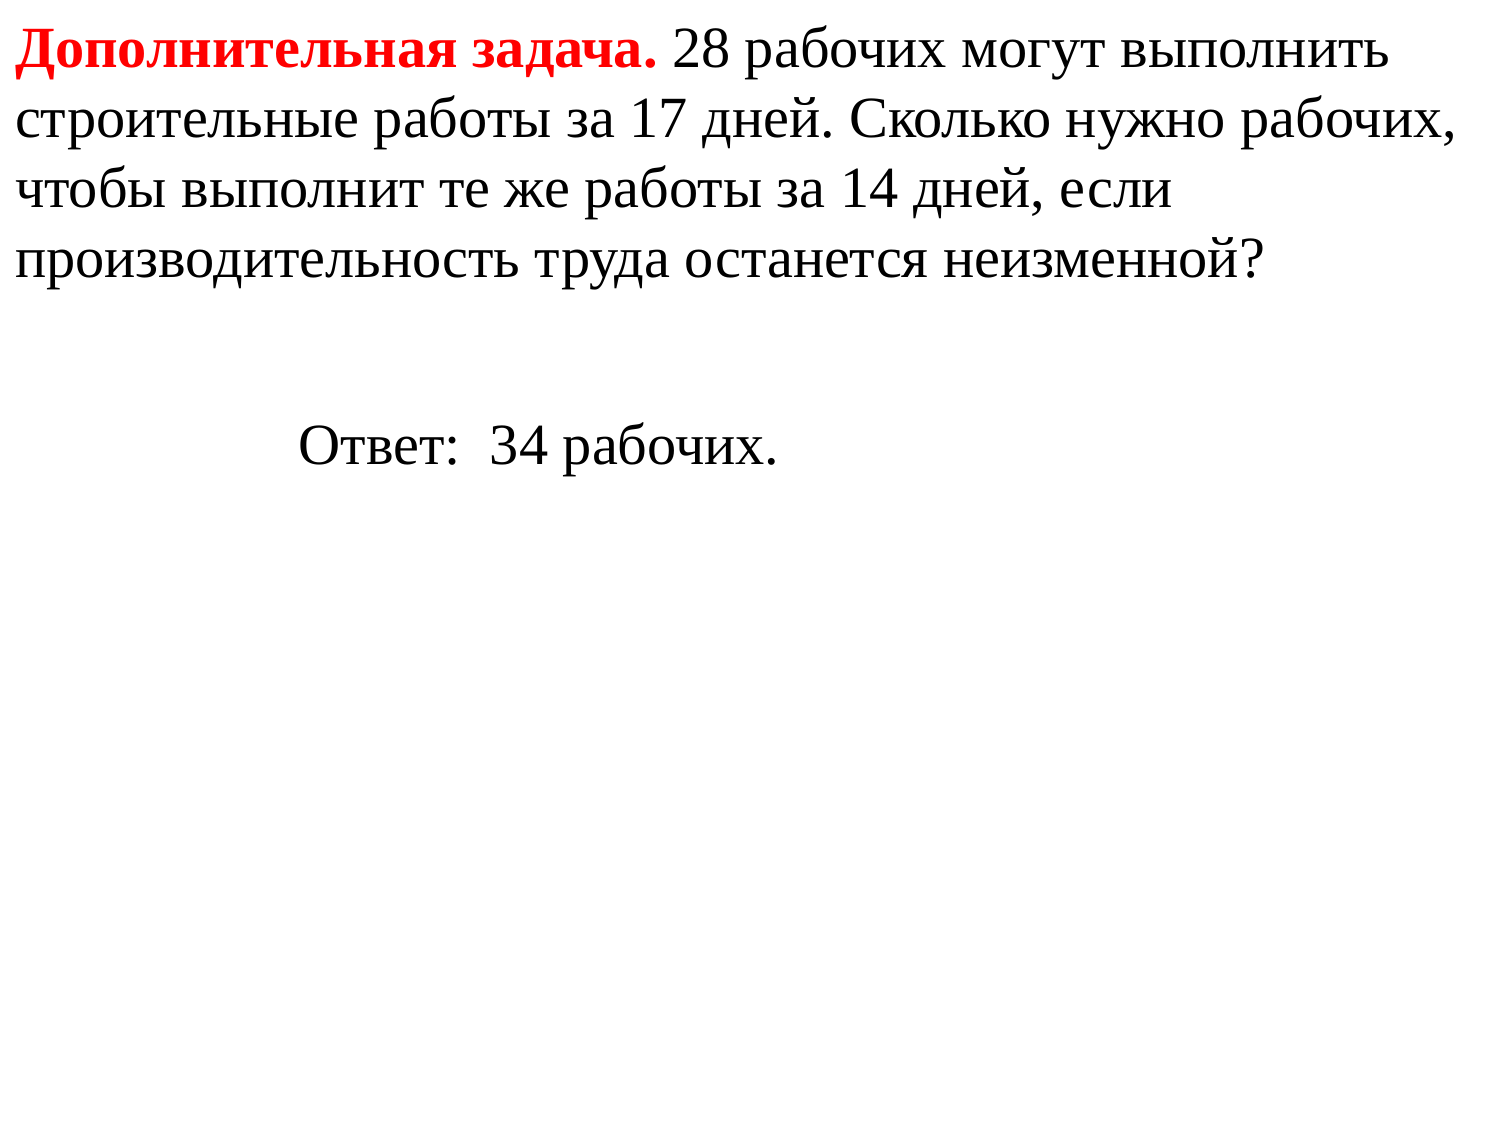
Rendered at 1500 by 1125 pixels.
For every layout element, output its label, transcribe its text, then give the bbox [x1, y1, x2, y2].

text_box Ответ: 34 рабочих. [284, 398, 795, 484]
text_box Дополнительная задача. 28 рабочих могут выполнить строительные работы за 17 дней. Сколько нужно рабочих, чтобы выполнит те же работы за 14 дней, если производительность труда останется неизменной? [0, 1, 1500, 297]
